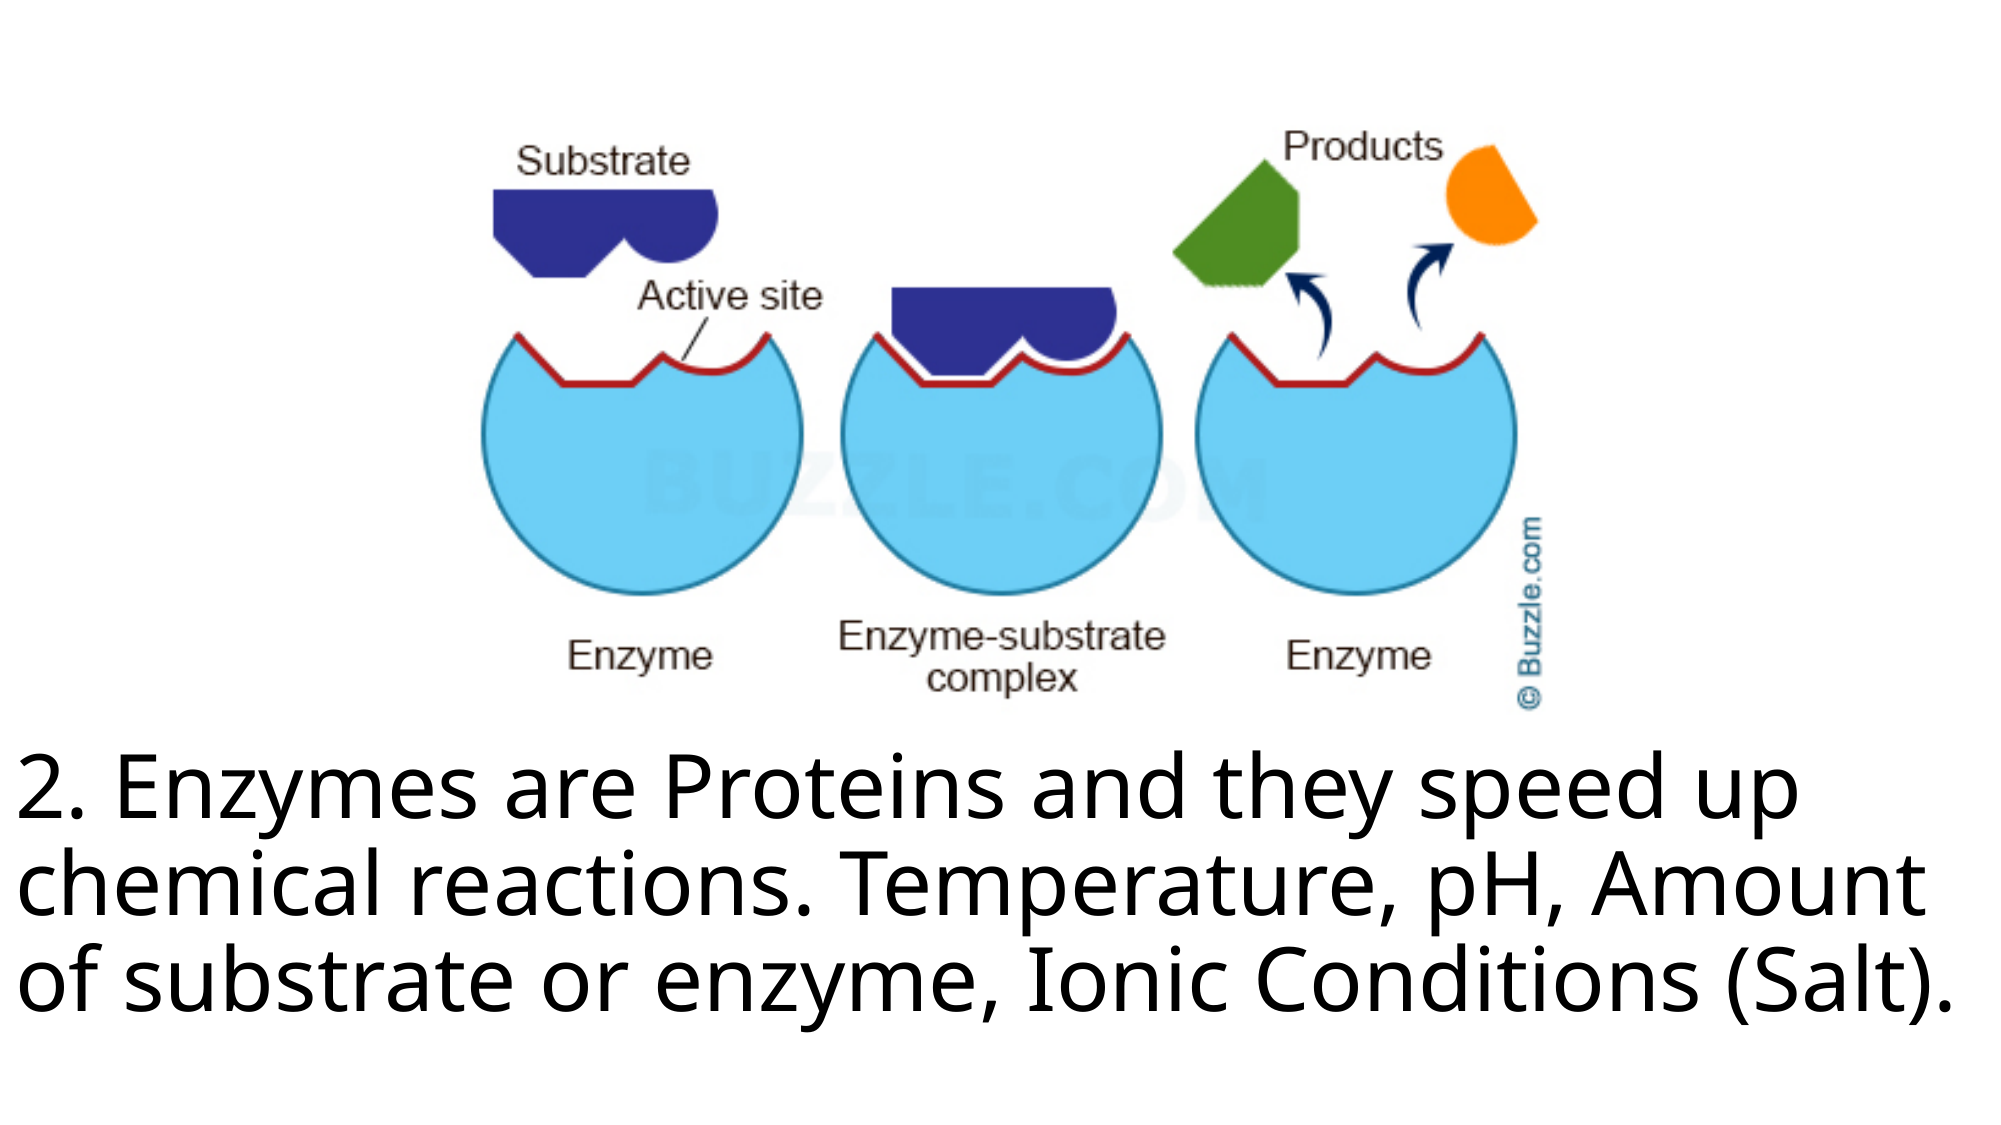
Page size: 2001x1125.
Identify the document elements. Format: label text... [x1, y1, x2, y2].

title 2. Enzymes are Proteins and they speed up chemical reactions. Temperature, pH, Amount of substrate or enzyme, Ionic Conditions (Salt). [0, 719, 2000, 1054]
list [449, 107, 1550, 720]
